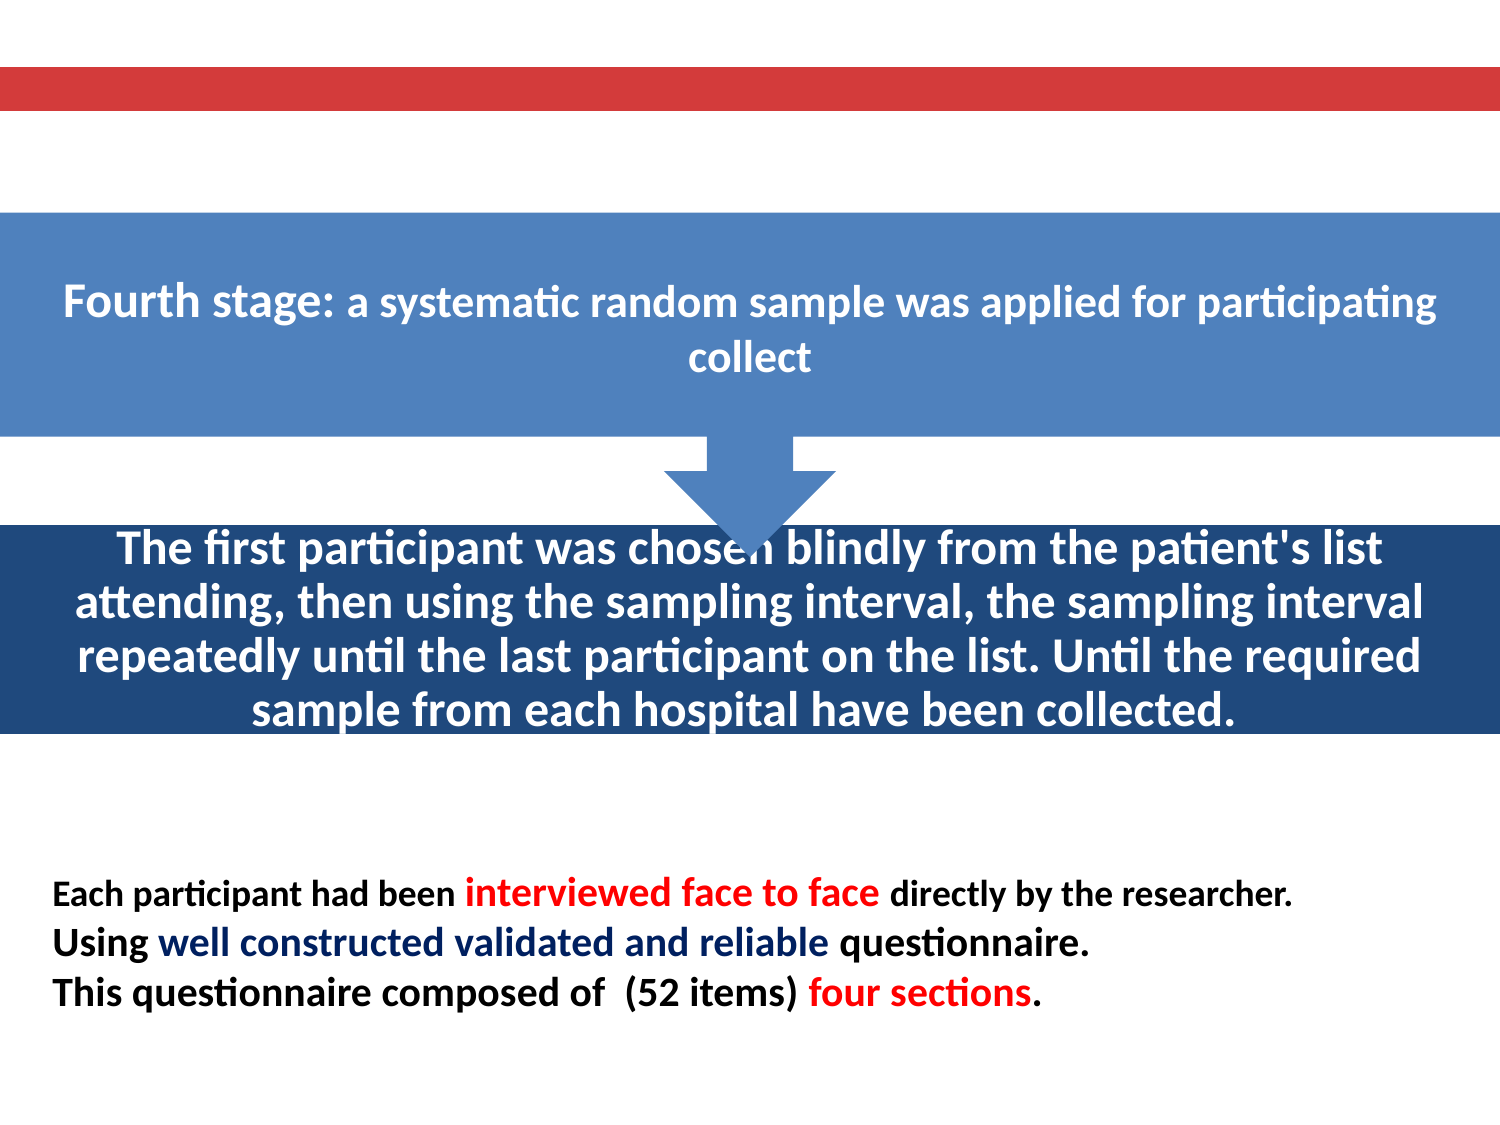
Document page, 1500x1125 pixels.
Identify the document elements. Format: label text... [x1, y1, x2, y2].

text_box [0, 212, 1500, 763]
text_box Each participant had been interviewed face to face directly by the researcher. Using well constructed validated and reliable questionnaire. This questionnaire composed of (52 items) four sections. [37, 857, 1500, 1023]
